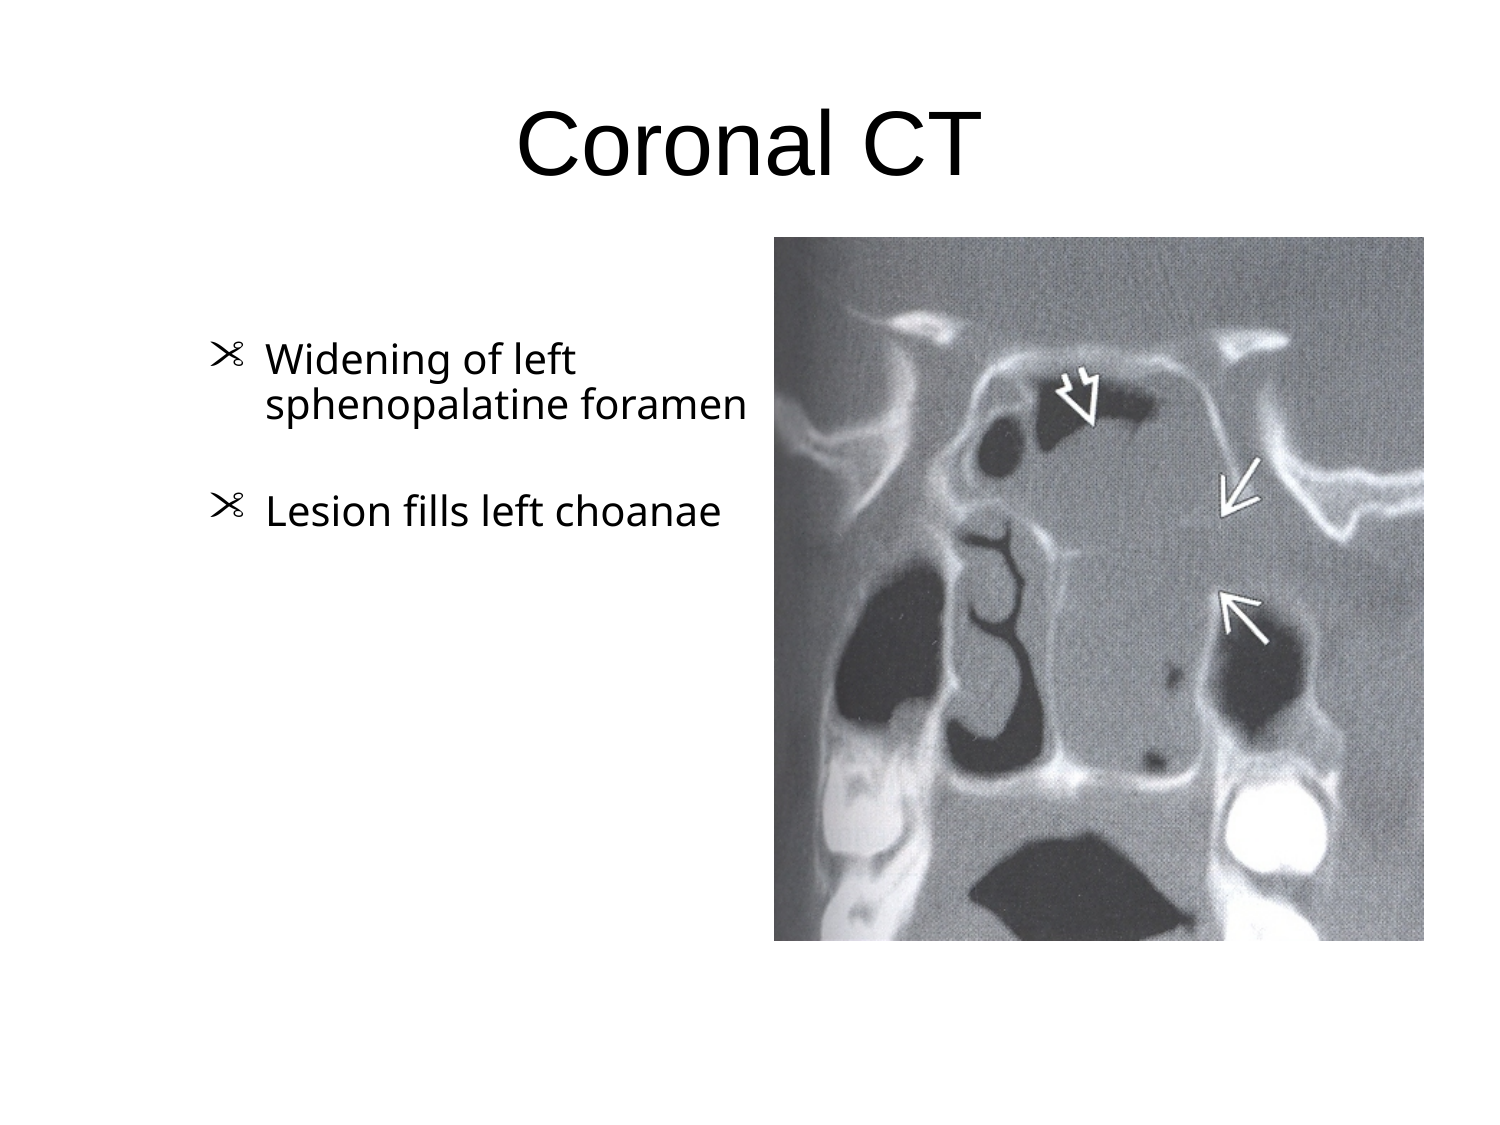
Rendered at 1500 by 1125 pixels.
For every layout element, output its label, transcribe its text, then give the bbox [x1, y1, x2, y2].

picture [774, 237, 1424, 941]
list Widening of left sphenopalatine foramen Lesion fills left choanae [193, 330, 821, 1007]
title Coronal CT [74, 44, 1426, 233]
